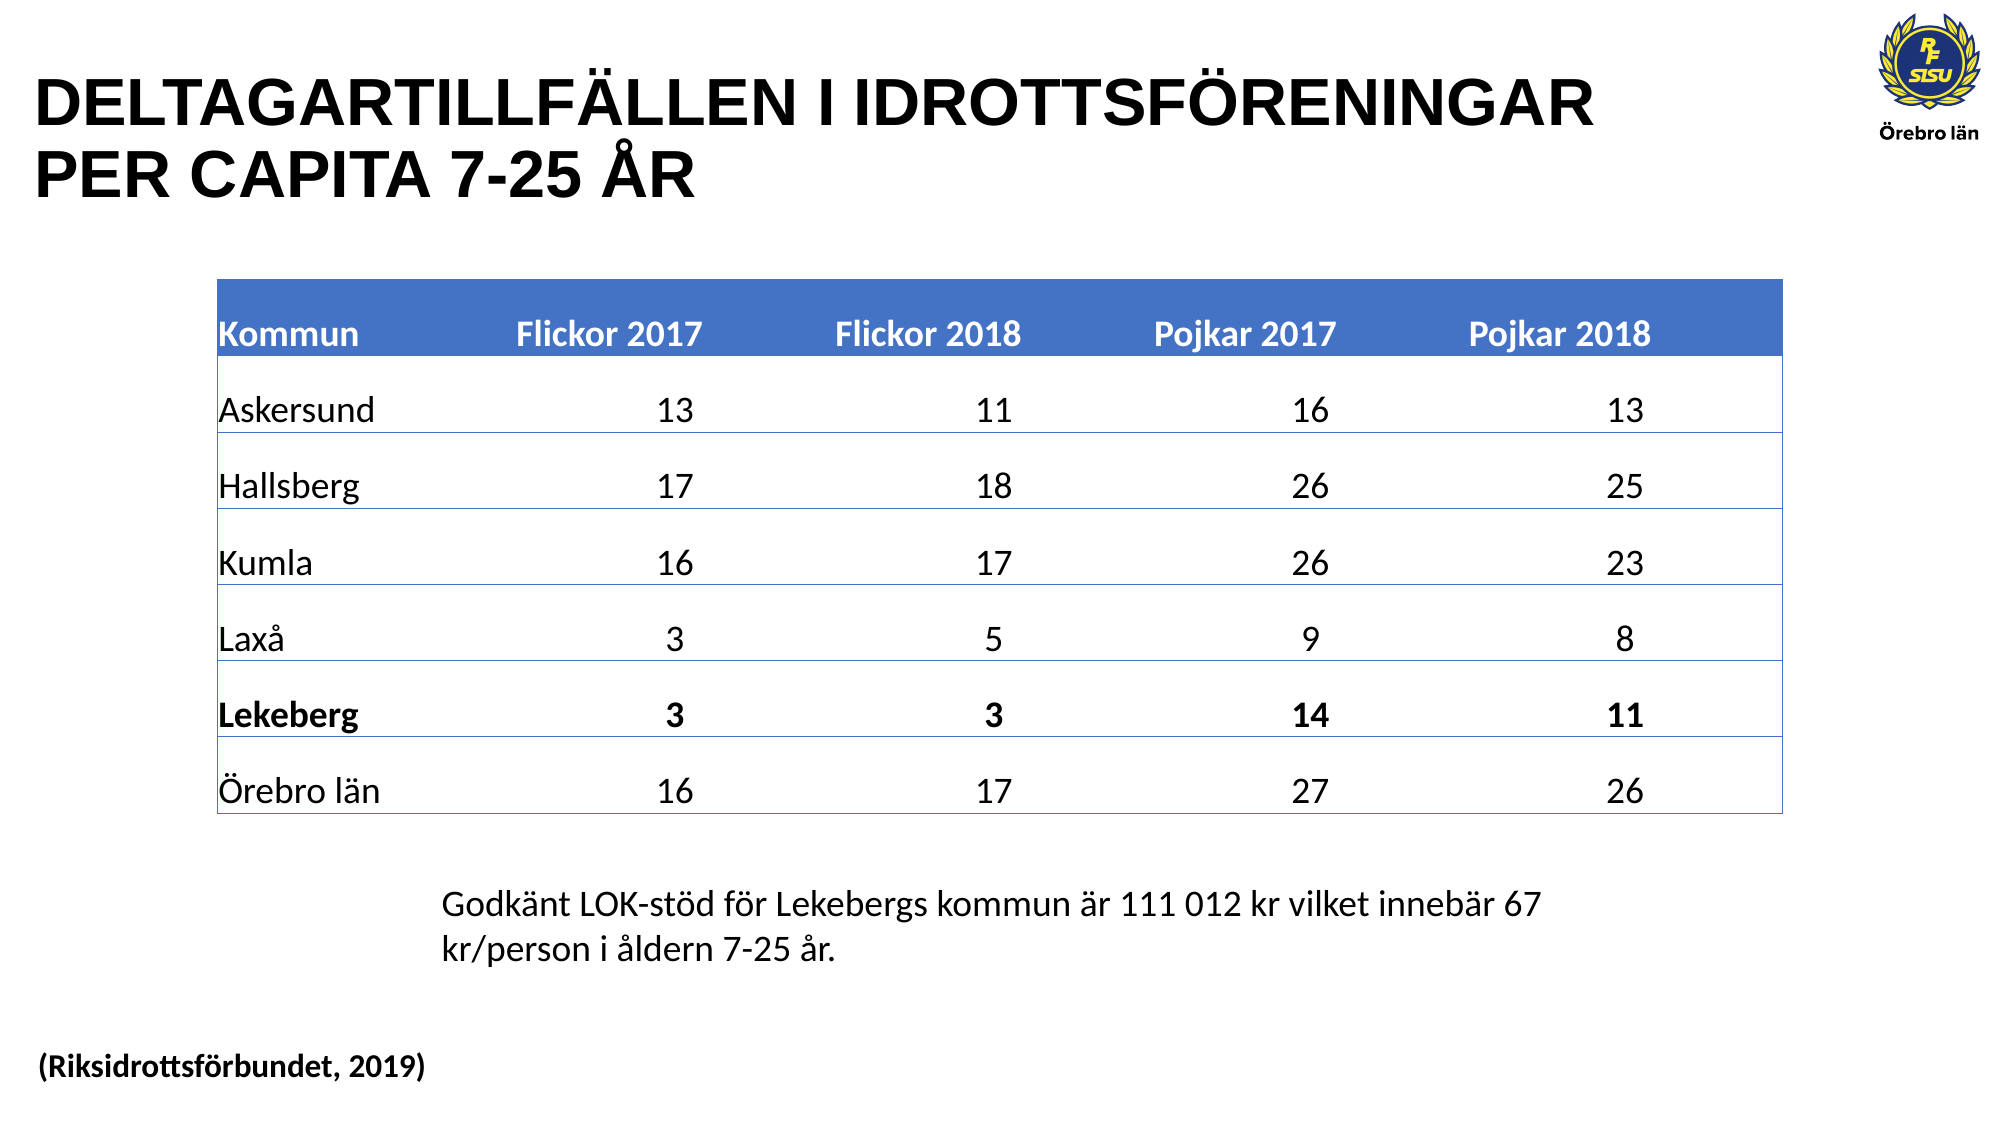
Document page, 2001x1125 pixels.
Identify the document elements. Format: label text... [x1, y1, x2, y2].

text_box DELTAGARTILLFÄLLEN I IDROTTSFÖRENINGAR PER CAPITA 7-25 ÅR [19, 60, 1671, 140]
table_cell 17 [834, 737, 1153, 813]
table_header Pojkar 2017 [1153, 280, 1468, 355]
table_cell 8 [1468, 585, 1782, 660]
table_cell 26 [1468, 737, 1782, 813]
table_header Kommun [218, 280, 515, 355]
table_cell Laxå [218, 585, 515, 660]
text_box Godkänt LOK-stöd för Lekebergs kommun är 111 012 kr vilket innebär 67 kr/person i åldern 7-25 år. [426, 871, 1573, 977]
table_cell 3 [515, 661, 834, 736]
table_cell 13 [515, 356, 834, 432]
table_cell 18 [834, 433, 1153, 508]
table_cell Lekeberg [218, 661, 515, 736]
table_cell 14 [1153, 661, 1468, 736]
table_cell 9 [1153, 585, 1468, 660]
table_cell 11 [834, 356, 1153, 432]
table_cell Örebro län [218, 737, 515, 813]
table_cell Kumla [218, 509, 515, 584]
table_cell 23 [1468, 509, 1782, 584]
table_cell 26 [1153, 433, 1468, 508]
table_cell 25 [1468, 433, 1782, 508]
table_cell Askersund [218, 356, 515, 432]
table_header Flickor 2017 [515, 280, 834, 355]
table_cell 26 [1153, 509, 1468, 584]
table_cell 3 [834, 661, 1153, 736]
table_cell 17 [834, 509, 1153, 584]
table_cell Hallsberg [218, 433, 515, 508]
table_header Flickor 2018 [834, 280, 1153, 355]
text_box (Riksidrottsförbundet, 2019) [23, 1036, 442, 1091]
table_cell 16 [1153, 356, 1468, 432]
picture [1878, 13, 1981, 140]
table_cell 16 [515, 737, 834, 813]
table_cell 3 [515, 585, 834, 660]
table_cell 11 [1468, 661, 1782, 736]
table_cell 17 [515, 433, 834, 508]
table_cell 13 [1468, 356, 1782, 432]
table_cell 16 [515, 509, 834, 584]
table_cell 5 [834, 585, 1153, 660]
table_cell 27 [1153, 737, 1468, 813]
table_header Pojkar 2018 [1468, 280, 1782, 355]
